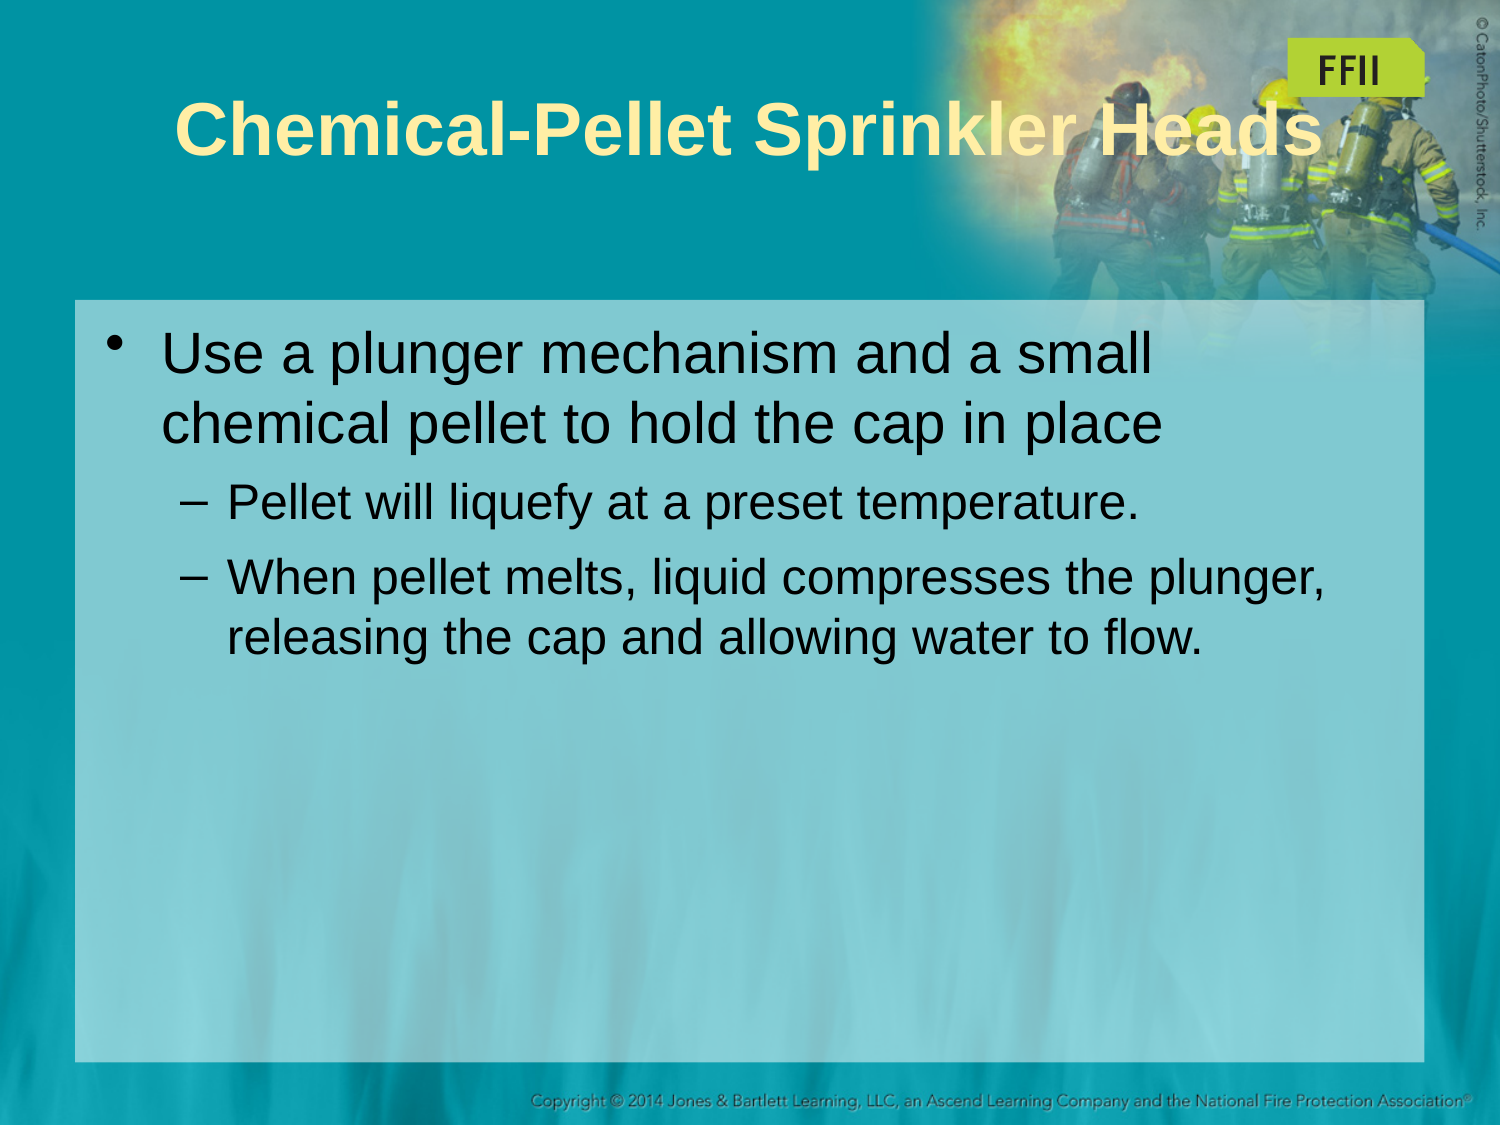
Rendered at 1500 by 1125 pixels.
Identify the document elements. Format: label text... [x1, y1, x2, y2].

title Chemical-Pellet Sprinkler Heads [75, 37, 1425, 213]
picture [0, 0, 1500, 1125]
list Use a plunger mechanism and a small chemical pellet to hold the cap in place Pellet will liquefy at a preset temperature. When pellet melts, liquid compresses the plunger, releasing the cap and allowing water to flow. [75, 299, 1425, 1063]
